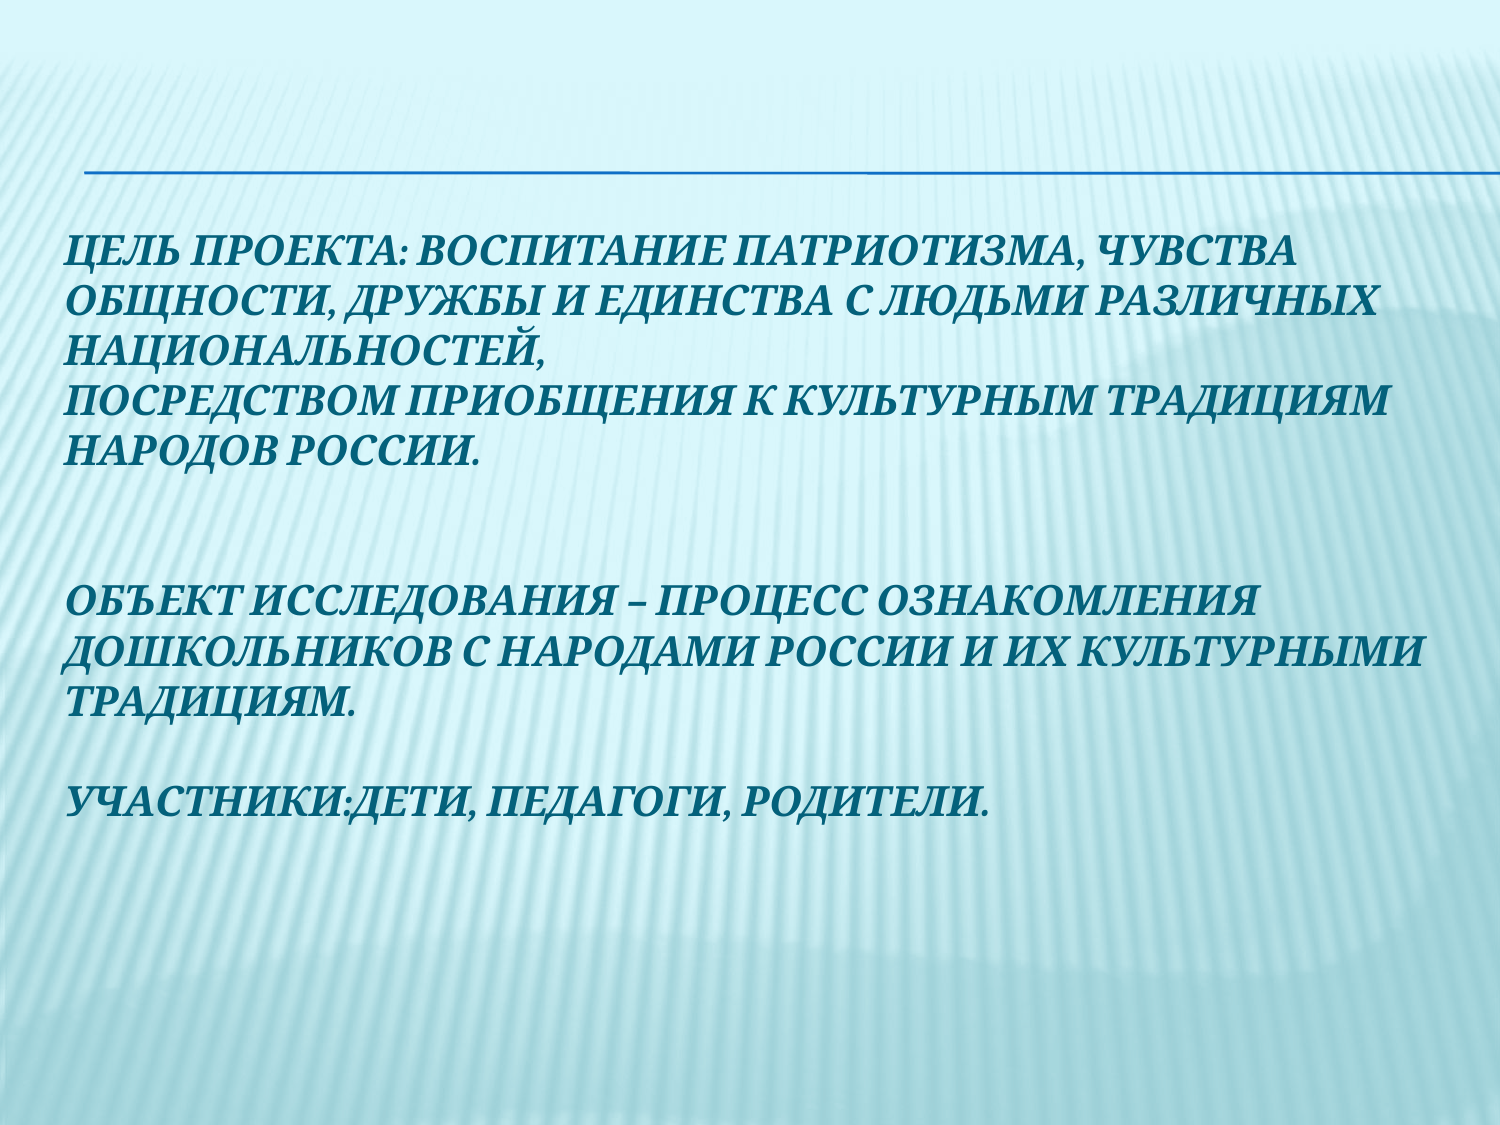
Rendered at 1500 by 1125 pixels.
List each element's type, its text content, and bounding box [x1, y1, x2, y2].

title ЦЕЛЬ ПРОЕКТА: ВОСПИТАНИЕ ПАТРИОТИЗМА, ЧУВСТВА ОБЩНОСТИ, ДРУЖБЫ И ЕДИНСТВА С ЛЮДЬМИ РАЗЛИЧНЫХ НАЦИОНАЛЬНОСТЕЙ, ПОСРЕДСТВОМ ПРИОБЩЕНИЯ К КУЛЬТУРНЫМ ТРАДИЦИЯМ НАРОДОВ РОССИИ. ОБЪЕКТ ИССЛЕДОВАНИЯ – ПРОЦЕСС ОЗНАКОМЛЕНИЯ ДОШКОЛЬНИКОВ С НАРОДАМИ РОССИИ И ИХ КУЛЬТУРНЫМИ ТРАДИЦИЯМ. Участники:дети, педагоги, родители. [49, 75, 1475, 1024]
